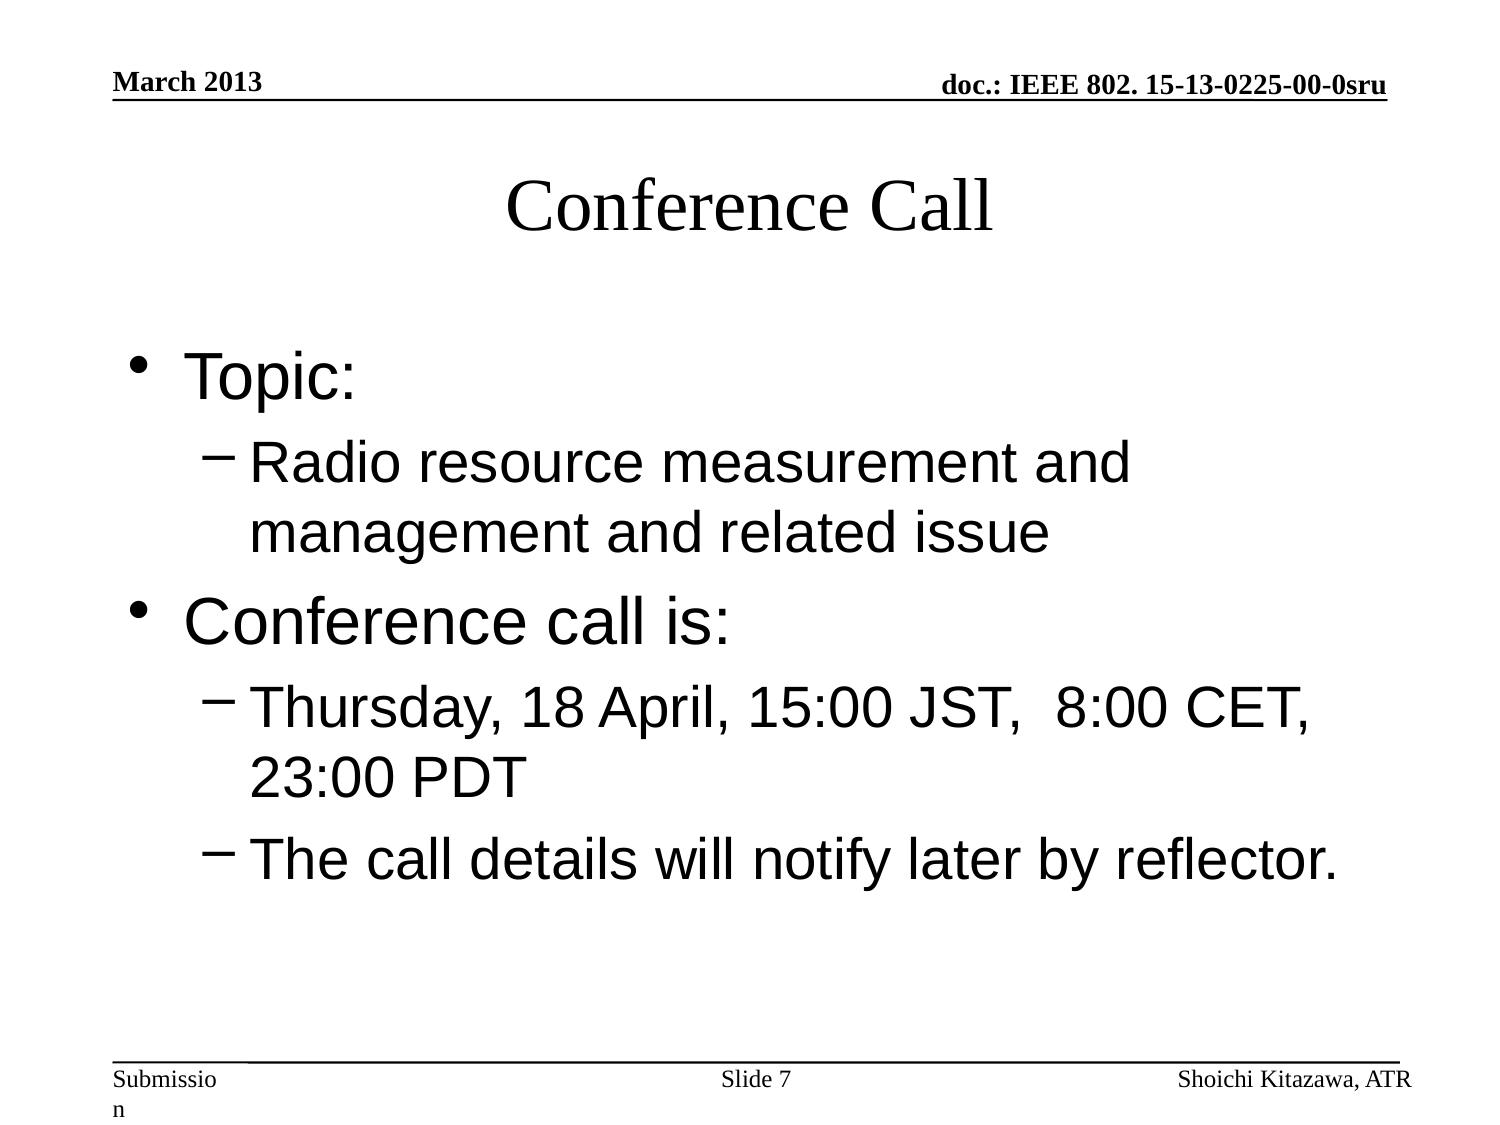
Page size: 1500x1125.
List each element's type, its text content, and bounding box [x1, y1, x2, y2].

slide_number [112, 62, 375, 98]
footer Shoichi Kitazawa, ATR [900, 1062, 1413, 1093]
slide_number Slide 7 [712, 1062, 800, 1093]
title Conference Call [112, 112, 1388, 288]
list Topic: Radio resource measurement and management and related issue Conference call is: Thursday, 18 April, 15:00 JST, 8:00 CET, 23:00 PDT The call details will notify later by reflector. [112, 324, 1388, 1000]
